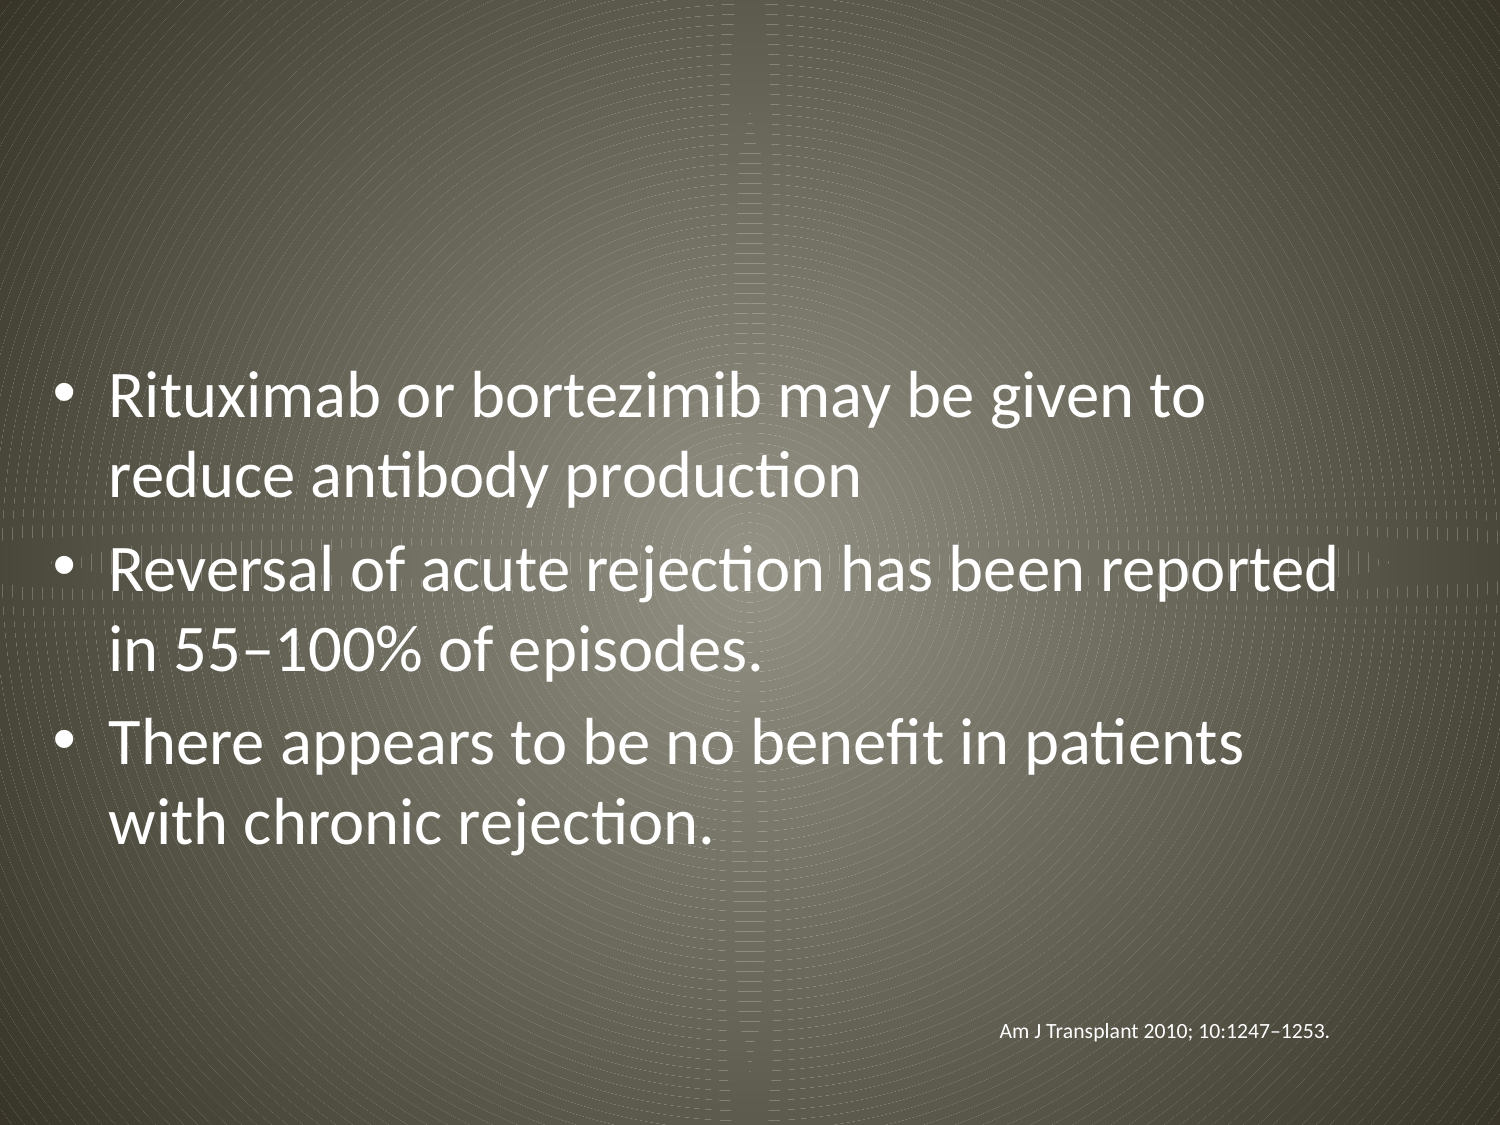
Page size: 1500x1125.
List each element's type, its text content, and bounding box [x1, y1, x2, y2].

text_box Am J Transplant 2010; 10:1247–1253. [984, 1004, 1346, 1065]
list Rituximab or bortezimib may be given to reduce antibody production Reversal of acute rejection has been reported in 55–100% of episodes. There appears to be no benefit in patients with chronic rejection. [37, 249, 1388, 993]
